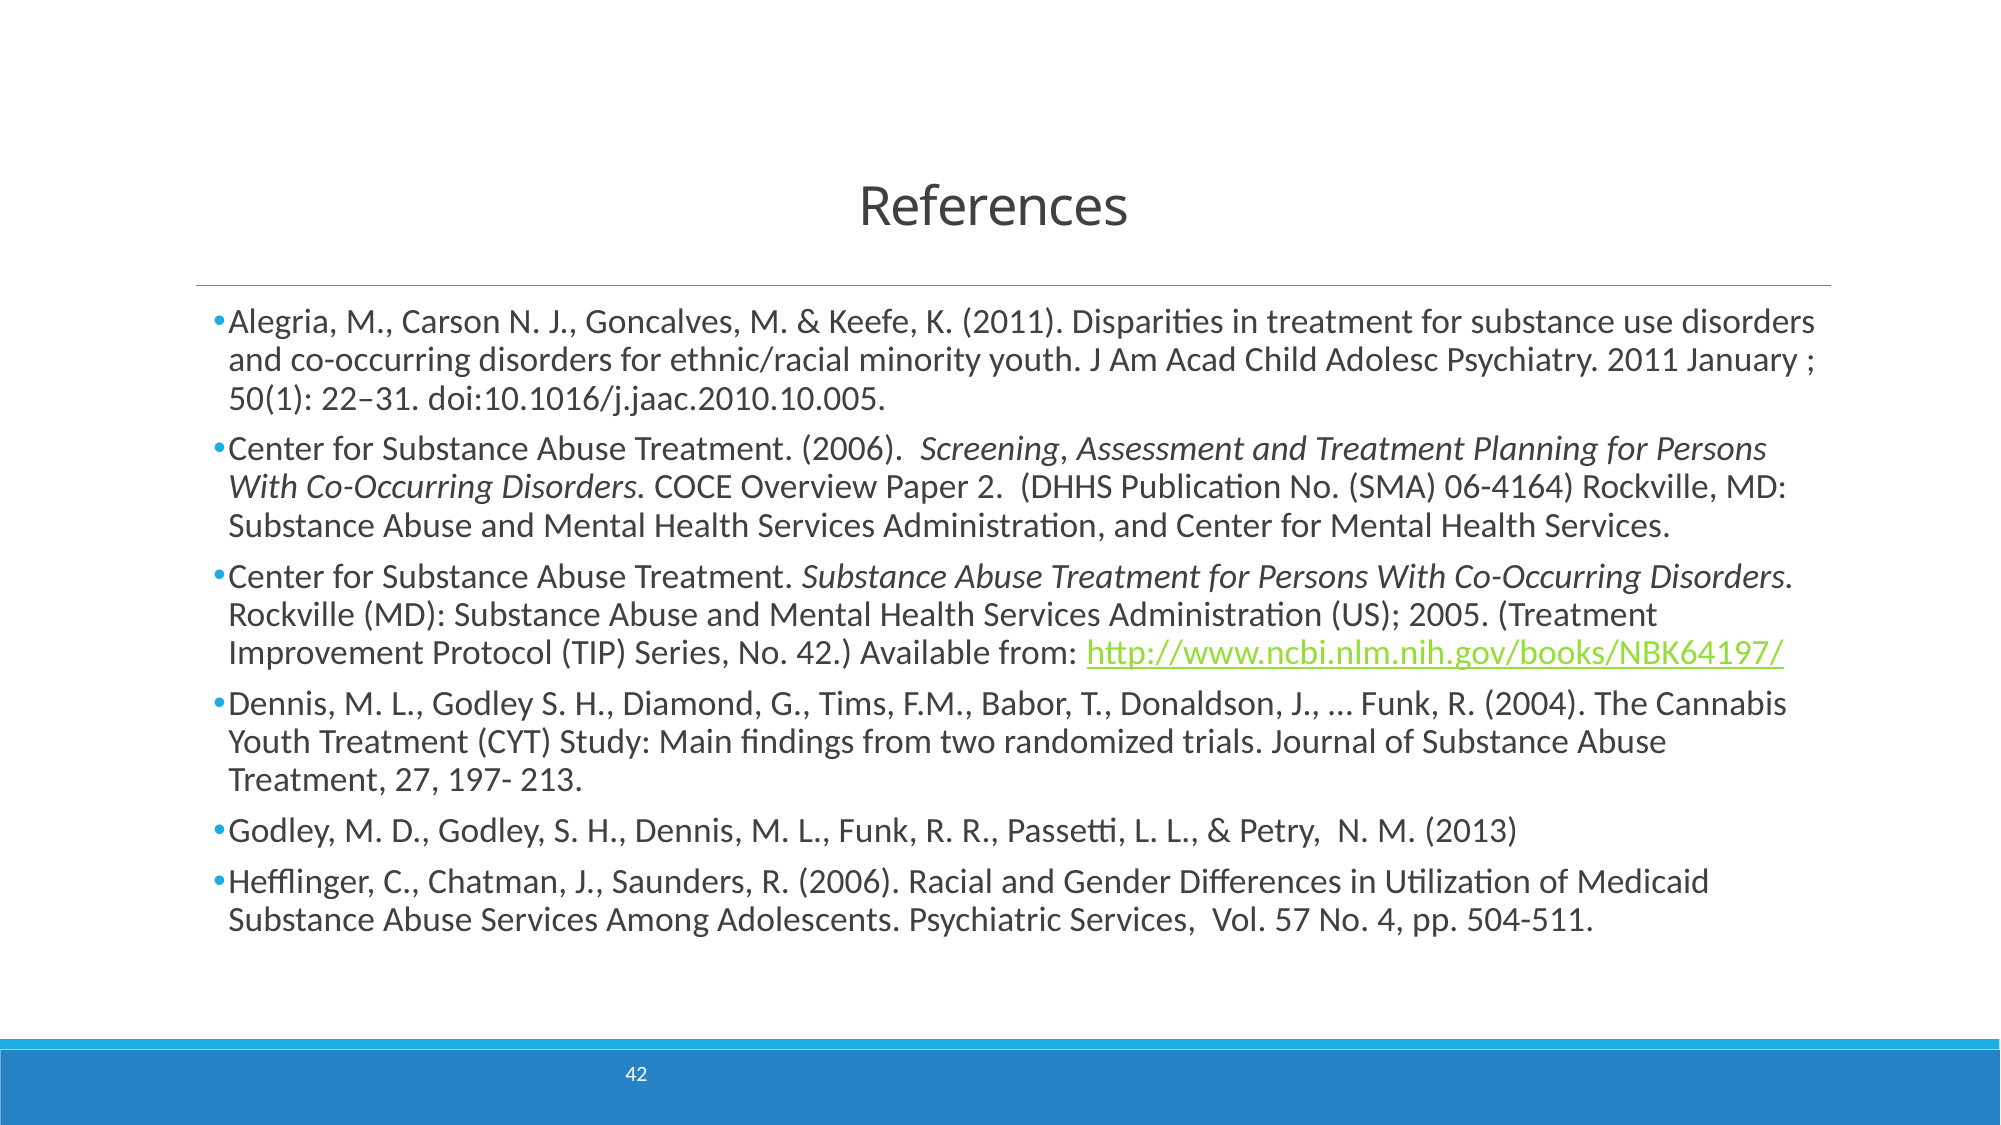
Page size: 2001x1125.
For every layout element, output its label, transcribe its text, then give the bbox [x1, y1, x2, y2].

slide_number 42 [324, 1042, 663, 1103]
title References [137, 173, 1863, 244]
list Alegria, M., Carson N. J., Goncalves, M. & Keefe, K. (2011). Disparities in treatment for substance use disorders and co-occurring disorders for ethnic/racial minority youth. J Am Acad Child Adolesc Psychiatry. 2011 January ; 50(1): 22–31. doi:10.1016/j.jaac.2010.10.005. Center for Substance Abuse Treatment. (2006). Screening, Assessment and Treatment Planning for Persons With Co-Occurring Disorders. COCE Overview Paper 2. (DHHS Publication No. (SMA) 06-4164) Rockville, MD: Substance Abuse and Mental Health Services Administration, and Center for Mental Health Services. Center for Substance Abuse Treatment. Substance Abuse Treatment for Persons With Co-Occurring Disorders. Rockville (MD): Substance Abuse and Mental Health Services Administration (US); 2005. (Treatment Improvement Protocol (TIP) Series, No. 42.) Available from: http://www.ncbi.nlm.nih.gov/books/NBK64197/ Dennis, M. L., Godley S. H., Diamond, G., Tims, F.M., Babor, T., Donaldson, J., … Funk, R. (2004). The Cannabis Youth Treatment (CYT) Study: Main findings from two randomized trials. Journal of Substance Abuse Treatment, 27, 197- 213. Godley, M. D., Godley, S. H., Dennis, M. L., Funk, R. R., Passetti, L. L., & Petry, N. M. (2013) Hefflinger, C., Chatman, J., Saunders, R. (2006). Racial and Gender Differences in Utilization of Medicaid Substance Abuse Services Among Adolescents. Psychiatric Services, Vol. 57 No. 4, pp. 504-511. [213, 295, 1831, 992]
